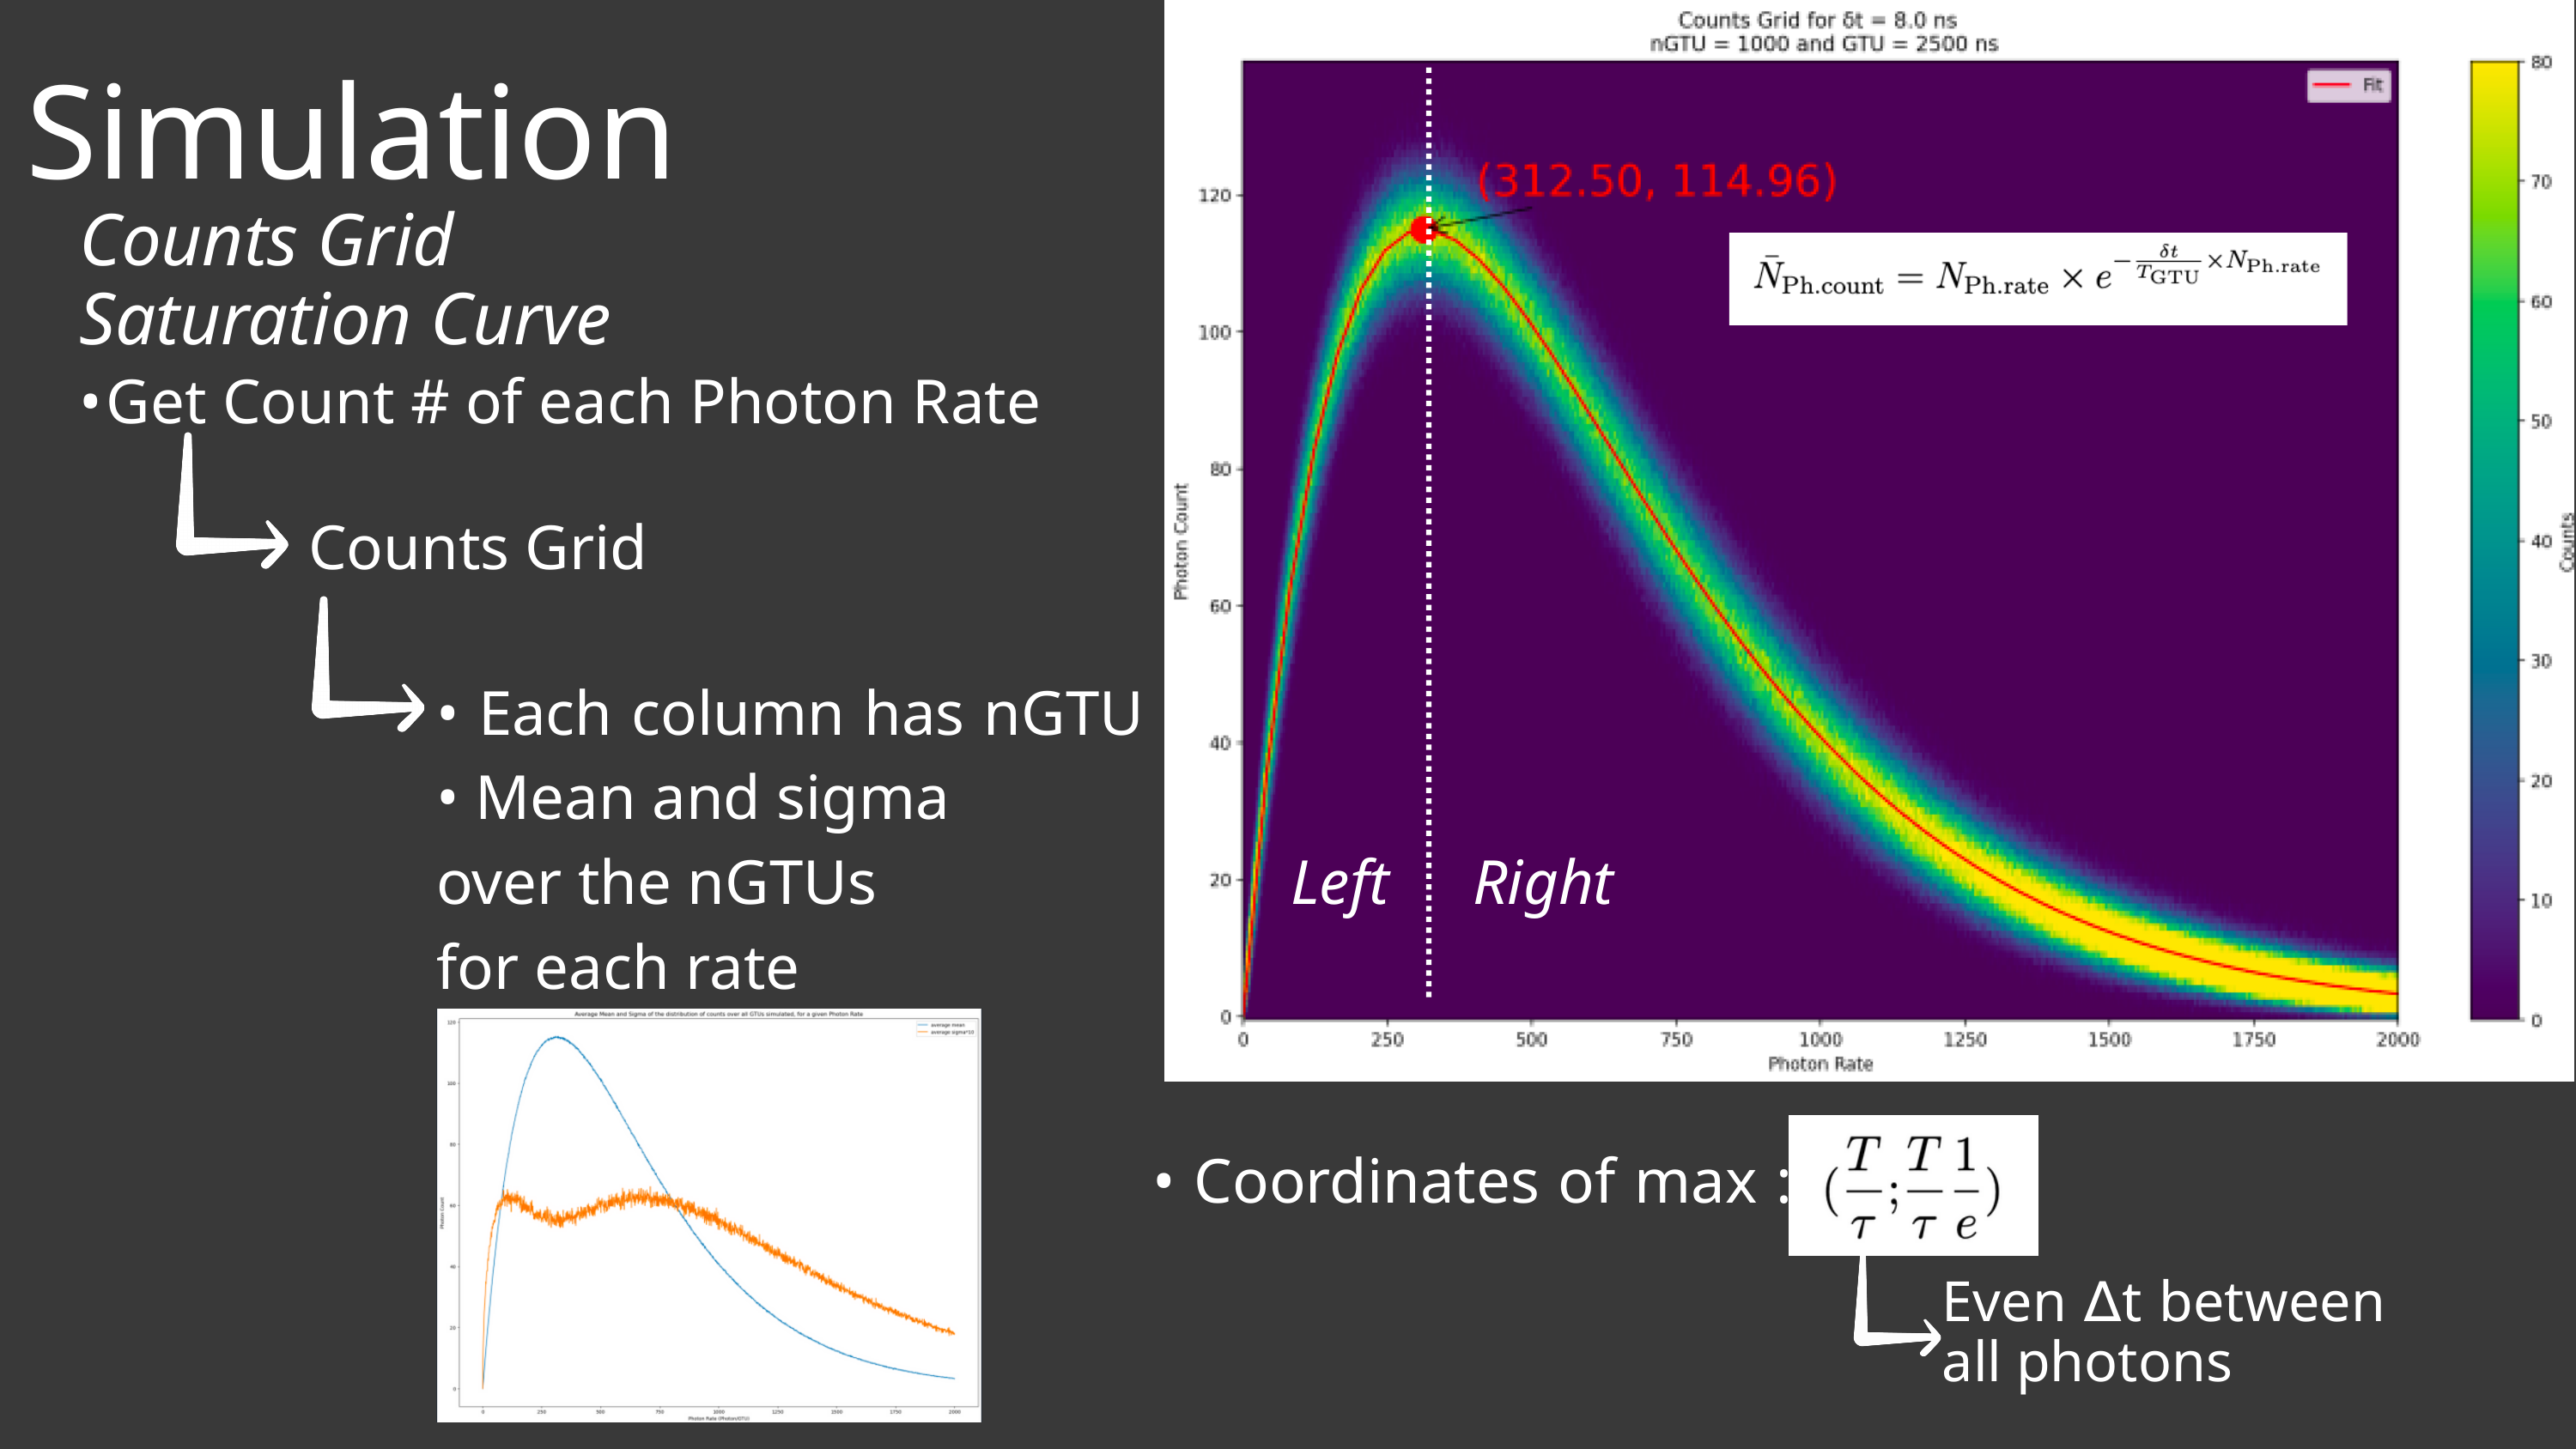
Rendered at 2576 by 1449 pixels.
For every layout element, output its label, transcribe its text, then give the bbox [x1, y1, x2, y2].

text_box [436, 1009, 982, 1422]
text_box [311, 596, 425, 734]
text_box Left [1291, 831, 1594, 917]
text_box • Each column has nGTU [436, 662, 1145, 748]
text_box [1853, 1256, 1941, 1358]
text_box Counts Grid Saturation Curve [79, 201, 1729, 360]
text_box [1789, 1115, 2038, 1256]
text_box Right [1594, 831, 1777, 917]
text_box Get Count # of each Photon Rate [106, 350, 1076, 436]
text_box Counts Grid [308, 496, 966, 582]
text_box [1728, 233, 2348, 325]
text_box [175, 436, 289, 571]
text_box • Coordinates of max : [1152, 1130, 1812, 1216]
text_box Even ∆t between all photons [1941, 1272, 2386, 1393]
text_box • Mean and sigma over the nGTUs for each rate [436, 746, 982, 1003]
text_box [1164, 0, 2574, 1082]
text_box • [79, 350, 106, 436]
text_box Simulation [0, 62, 1164, 205]
